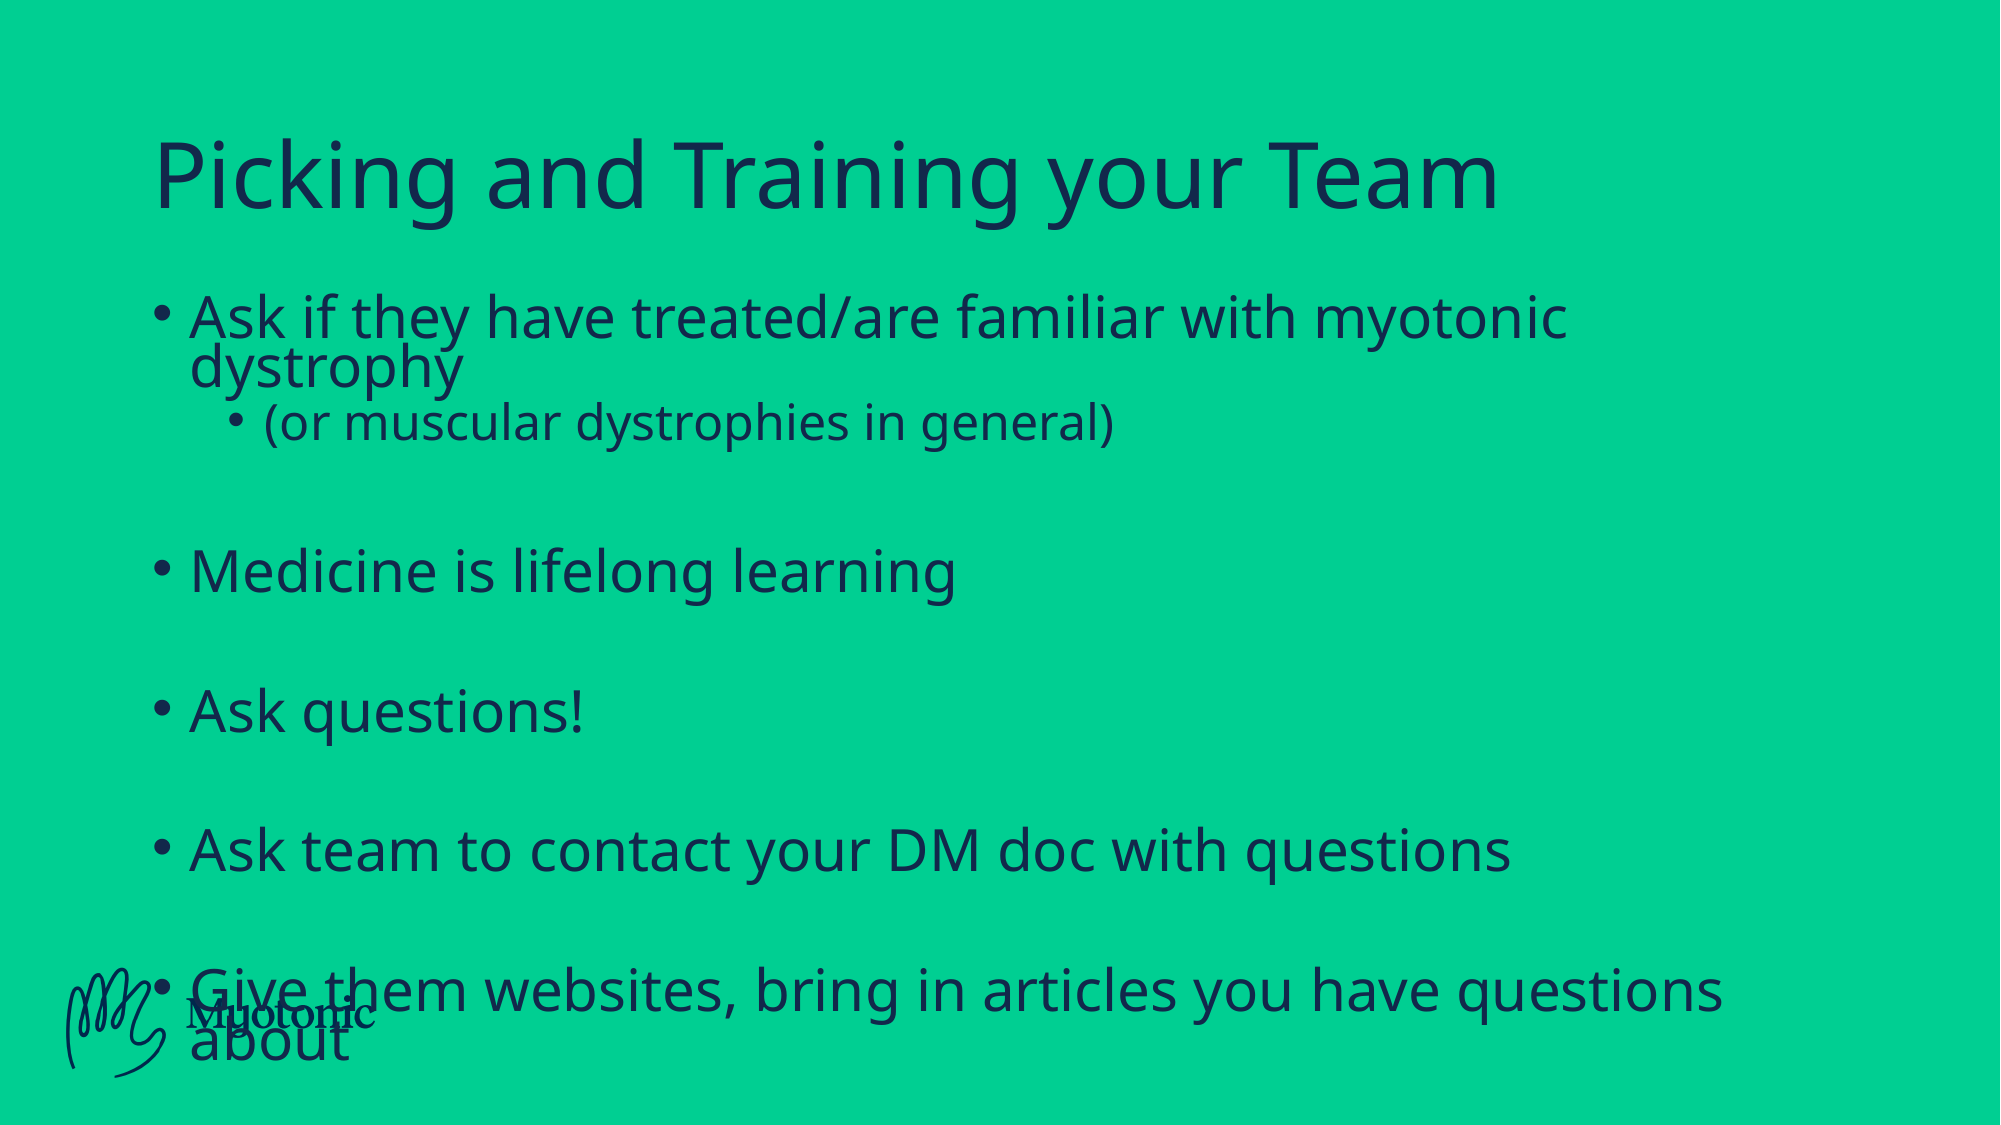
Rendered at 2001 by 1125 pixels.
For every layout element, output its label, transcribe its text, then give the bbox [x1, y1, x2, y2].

list Ask if they have treated/are familiar with myotonic dystrophy (or muscular dystrophies in general) Medicine is lifelong learning Ask questions! Ask team to contact your DM doc with questions Give them websites, bring in articles you have questions about [137, 291, 1863, 1006]
title Picking and Training your Team [137, 69, 1863, 288]
